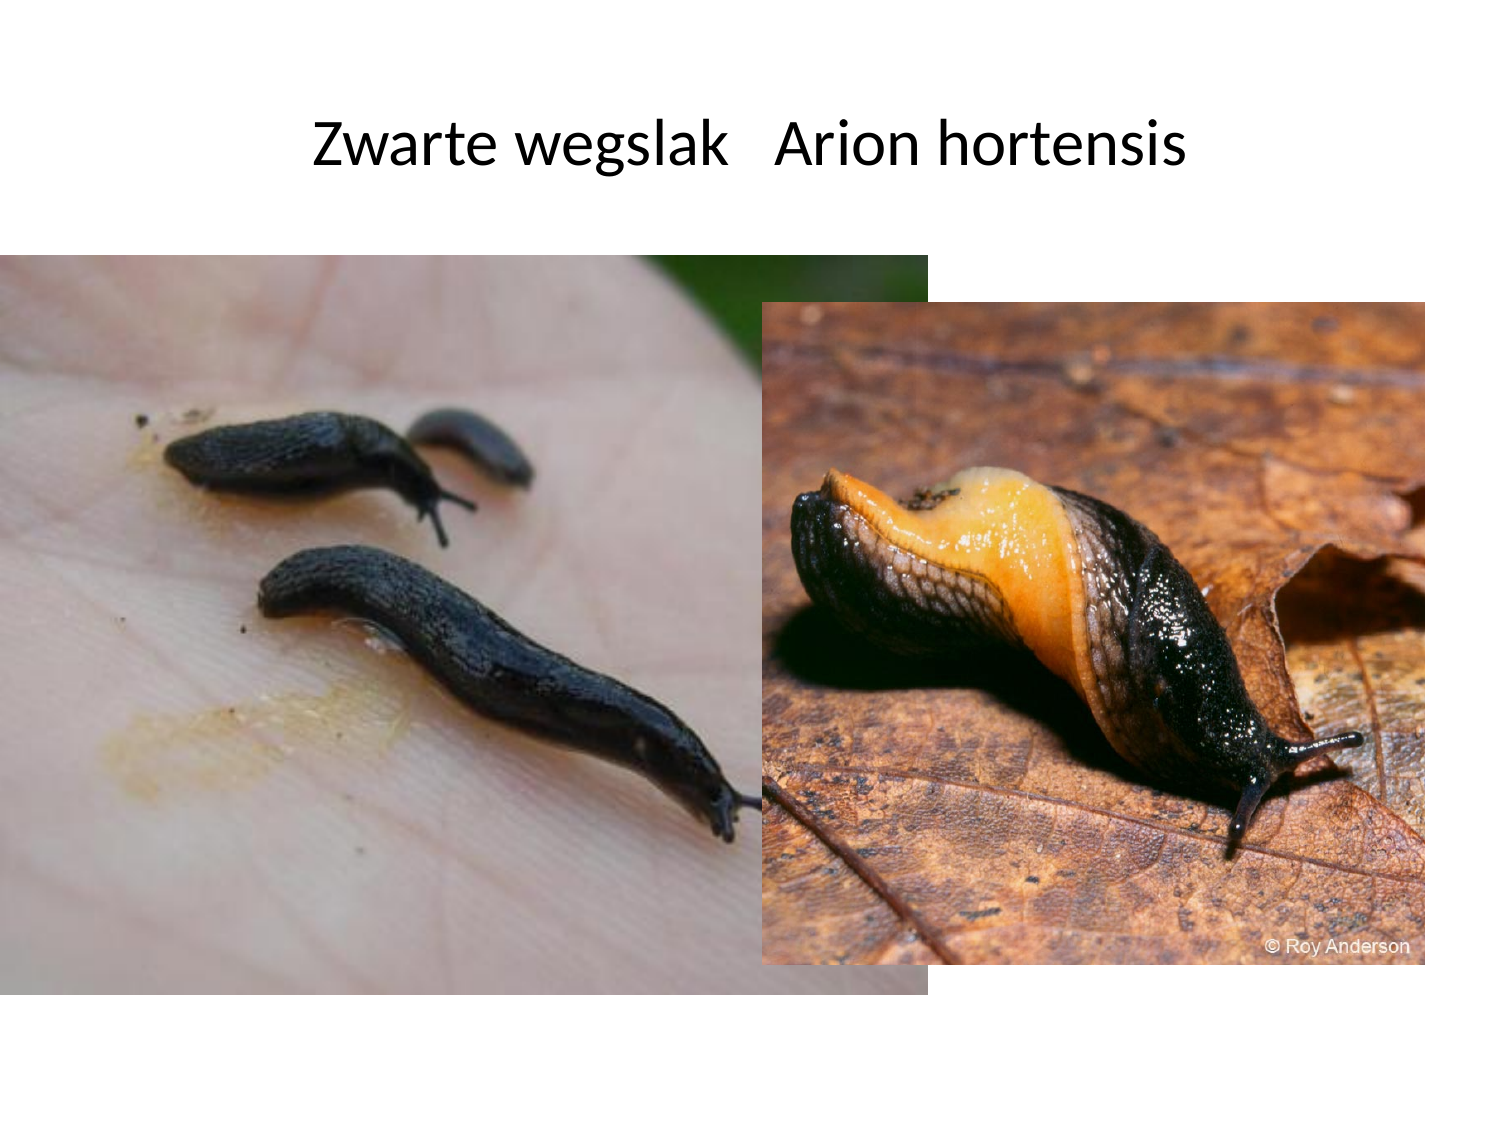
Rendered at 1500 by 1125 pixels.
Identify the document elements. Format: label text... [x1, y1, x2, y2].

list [762, 302, 1426, 966]
title Zwarte wegslak Arion hortensis [75, 45, 1425, 233]
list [0, 255, 928, 996]
